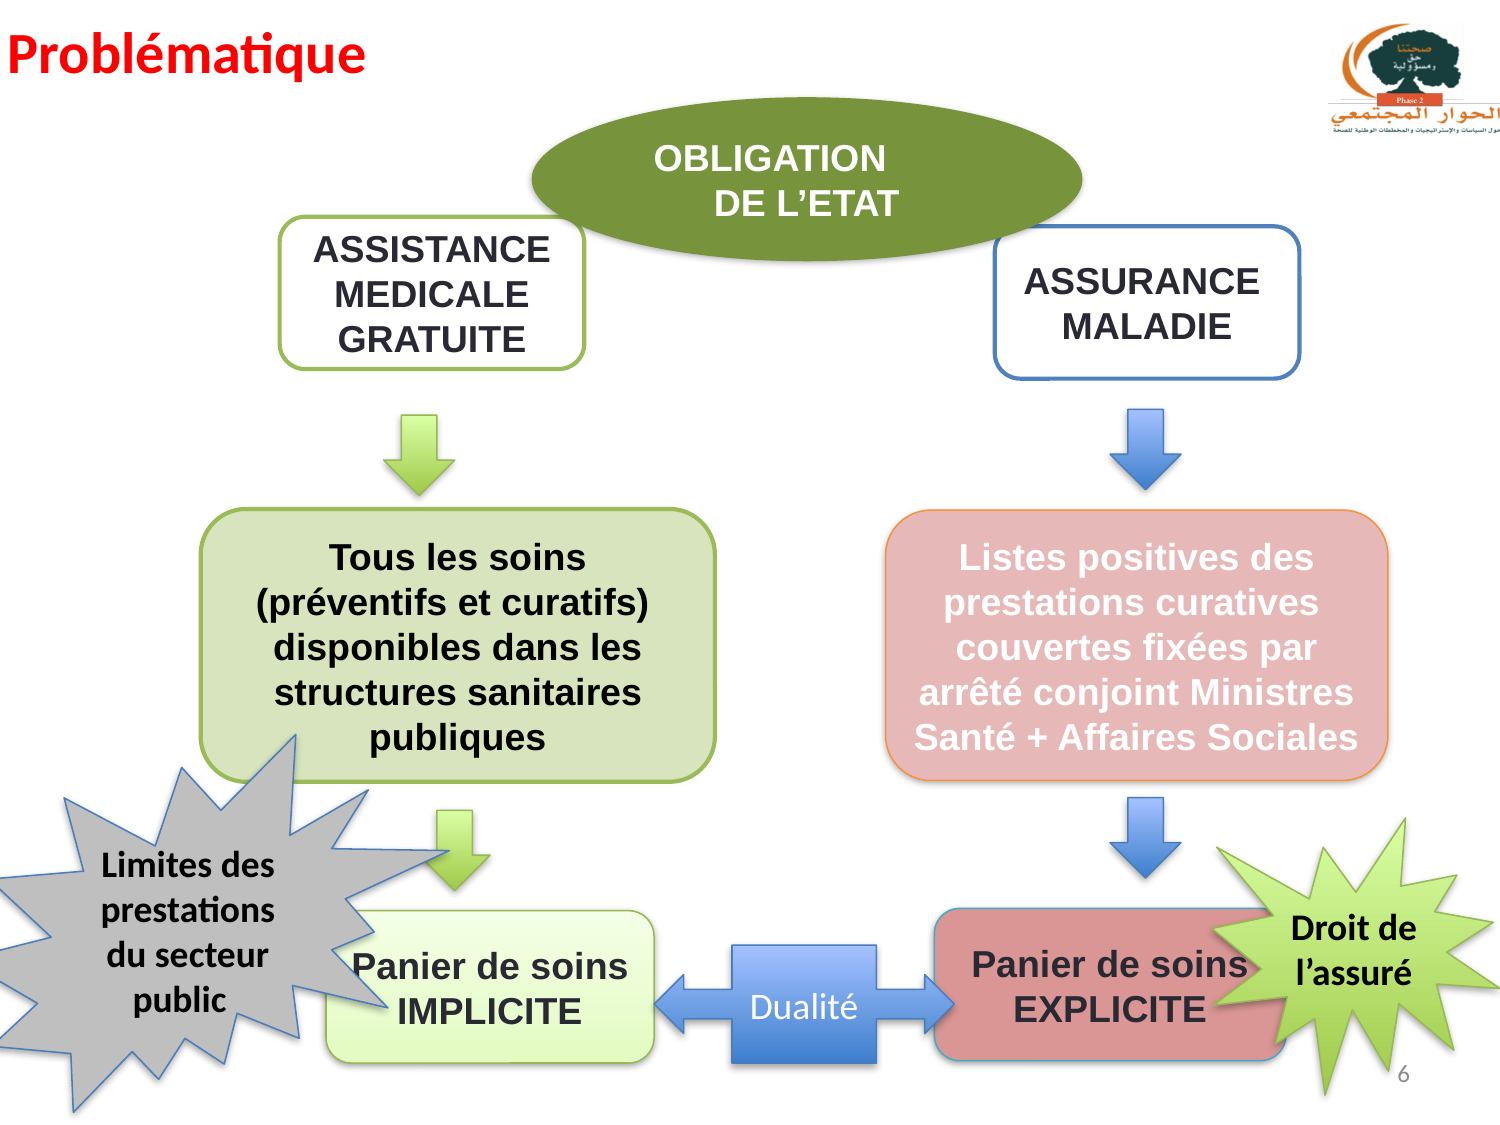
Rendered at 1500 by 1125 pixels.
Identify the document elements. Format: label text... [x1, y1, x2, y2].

text_box Panier de soins IMPLICITE [325, 909, 655, 1064]
text_box [430, 809, 491, 892]
text_box [383, 414, 456, 497]
text_box Problématique [0, 8, 1077, 93]
text_box Droit de l’assuré [1211, 817, 1500, 1051]
text_box OBLIGATION DE L’ETAT [531, 97, 1083, 262]
text_box Limites des prestations du secteur public [0, 733, 451, 1114]
text_box Dualité [653, 944, 955, 1064]
picture [1328, 22, 1500, 135]
text_box Listes positives des prestations curatives couvertes fixées par arrêté conjoint Ministres Santé + Affaires Sociales [884, 509, 1389, 782]
text_box [1109, 796, 1182, 879]
text_box ASSISTANCE MEDICALE GRATUITE [277, 214, 587, 372]
text_box [1109, 408, 1182, 491]
slide_number 6 [1074, 1042, 1425, 1103]
text_box Panier de soins EXPLICITE [933, 907, 1279, 1062]
text_box ASSURANCE MALADIE [992, 224, 1302, 381]
text_box Tous les soins (préventifs et curatifs) disponibles dans les structures sanitaires publiques [198, 506, 718, 784]
